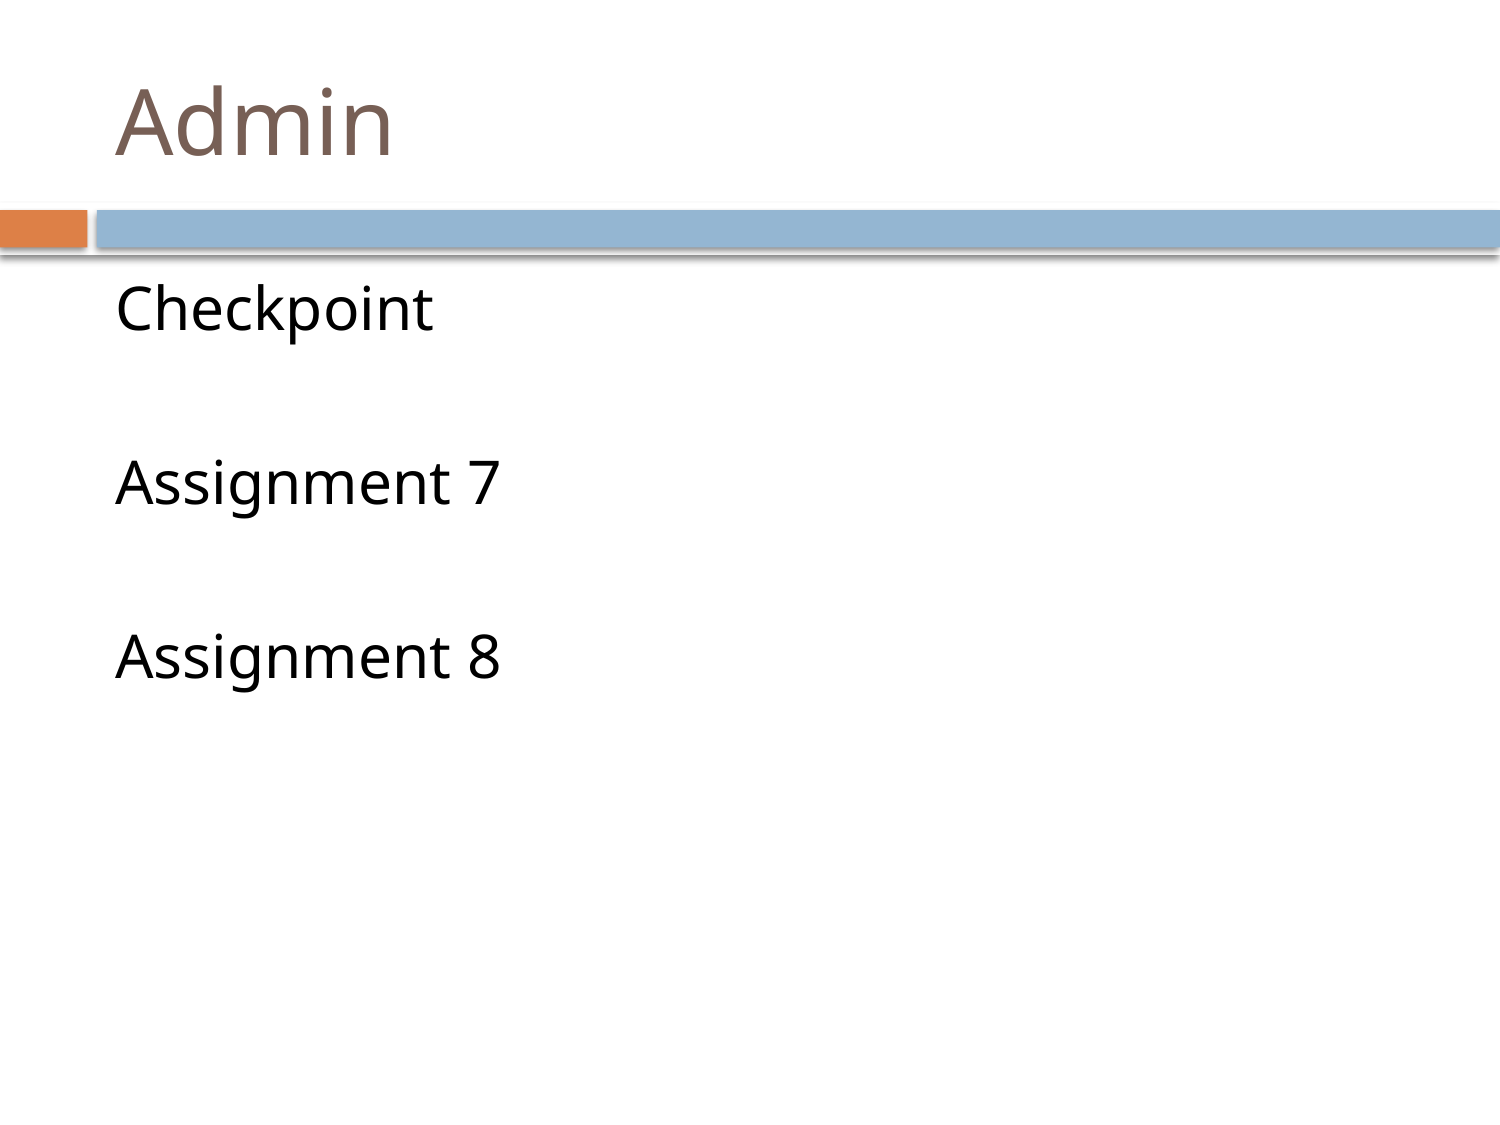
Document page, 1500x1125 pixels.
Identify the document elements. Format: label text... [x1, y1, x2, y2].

title Admin [100, 37, 1438, 200]
list Checkpoint Assignment 7 Assignment 8 [100, 262, 1438, 1000]
